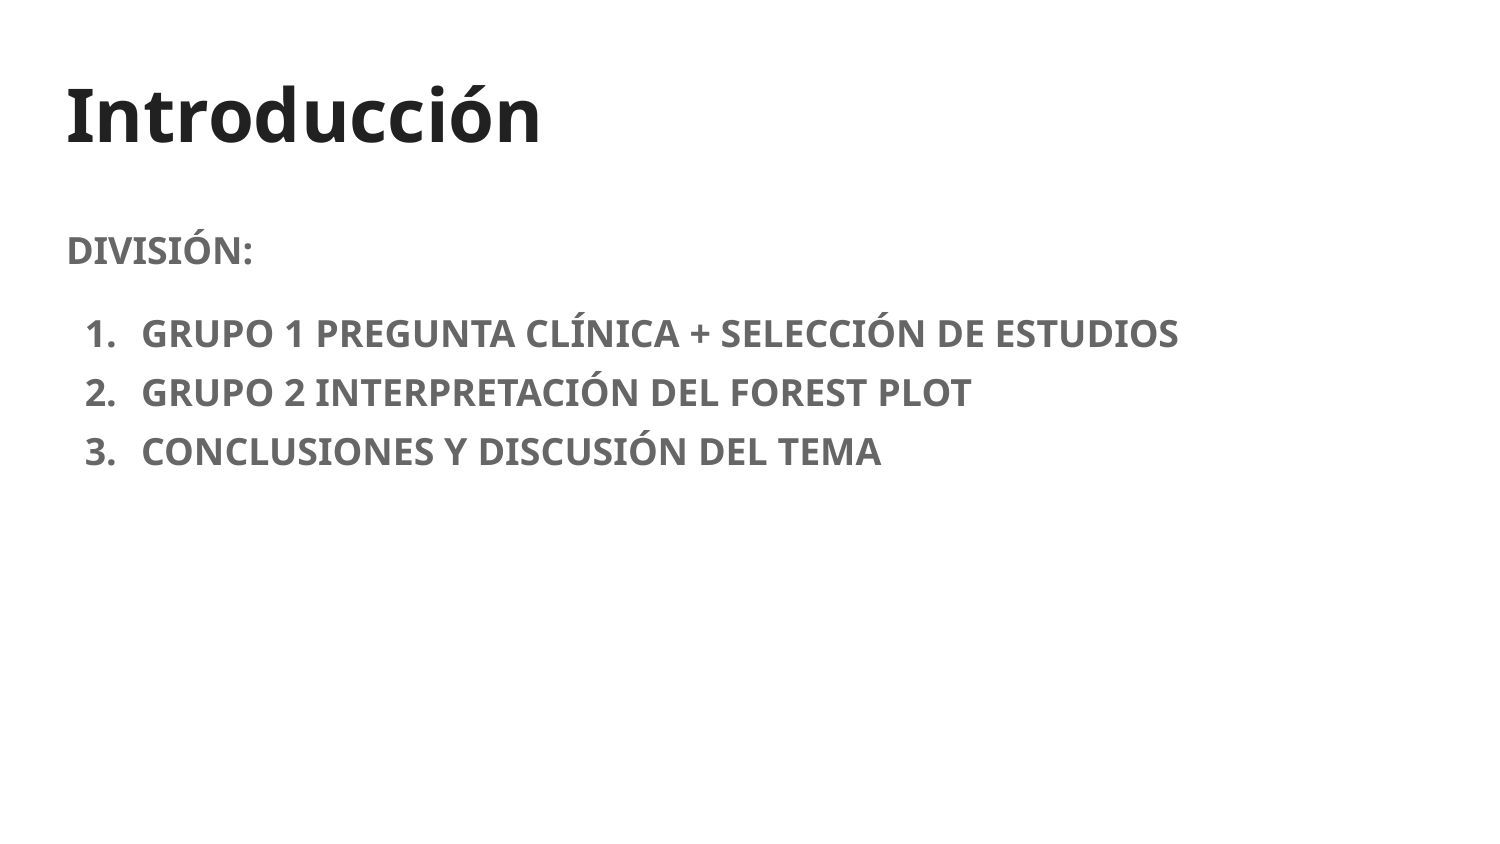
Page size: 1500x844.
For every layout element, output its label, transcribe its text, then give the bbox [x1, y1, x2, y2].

title Introducción [51, 48, 1449, 180]
list DIVISIÓN: GRUPO 1 PREGUNTA CLÍNICA + SELECCIÓN DE ESTUDIOS GRUPO 2 INTERPRETACIÓN DEL FOREST PLOT CONCLUSIONES Y DISCUSIÓN DEL TEMA [51, 201, 1449, 750]
